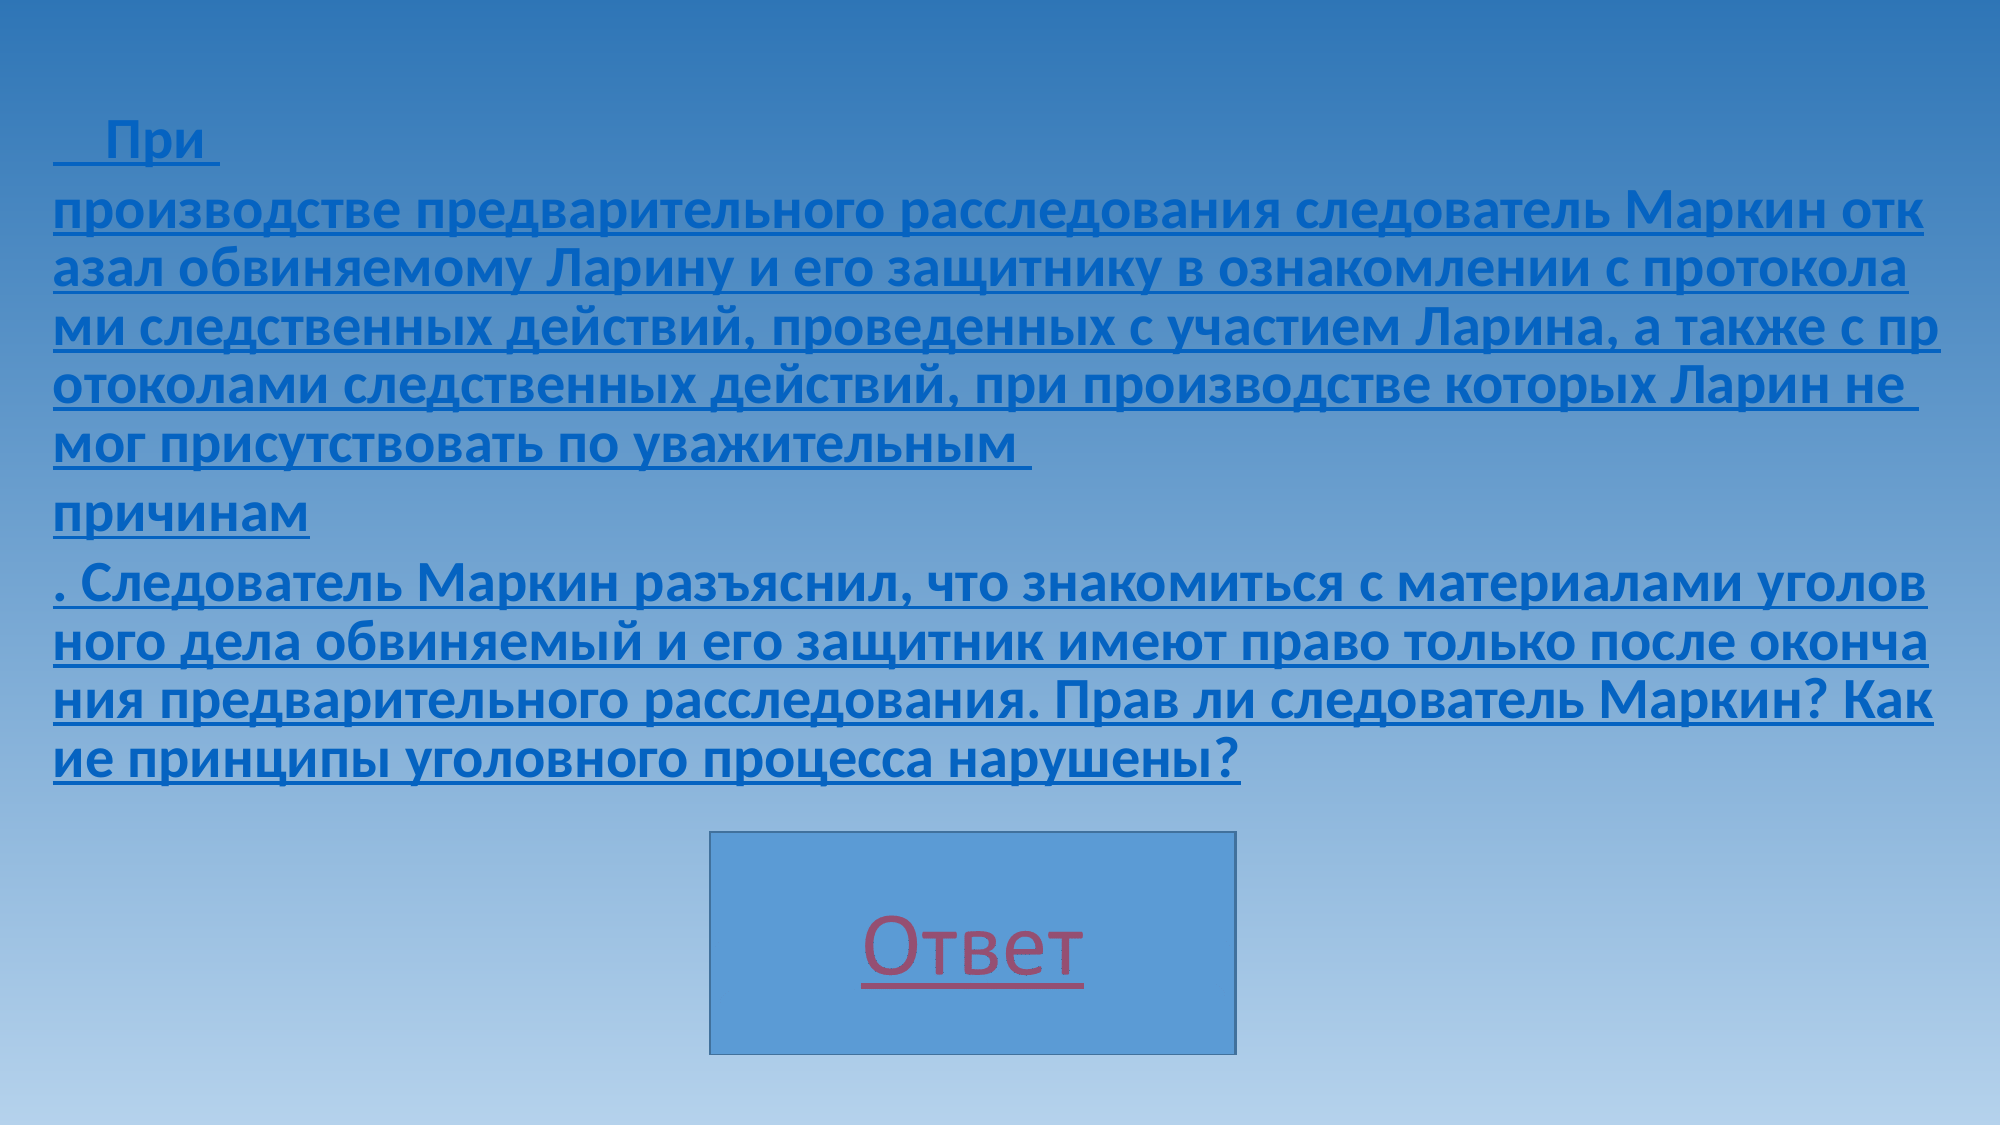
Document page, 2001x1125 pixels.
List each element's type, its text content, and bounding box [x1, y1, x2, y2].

text_box При производстве предварительного расследования следователь Маркин отказал обвиняемому Ларину и его защитнику в ознакомлении с протоколами следственных действий, проведенных с участием Ларина, а также с протоколами следственных действий, при производстве которых Ларин не мог присутствовать по уважительным причинам. Следователь Маркин разъяснил, что знакомиться с материалами уголовного дела обвиняемый и его защитник имеют право только после окончания предварительного расследования. Прав ли следователь Маркин? Какие принципы уголовного процесса нарушены? [38, 92, 1965, 388]
picture [709, 831, 1237, 1055]
